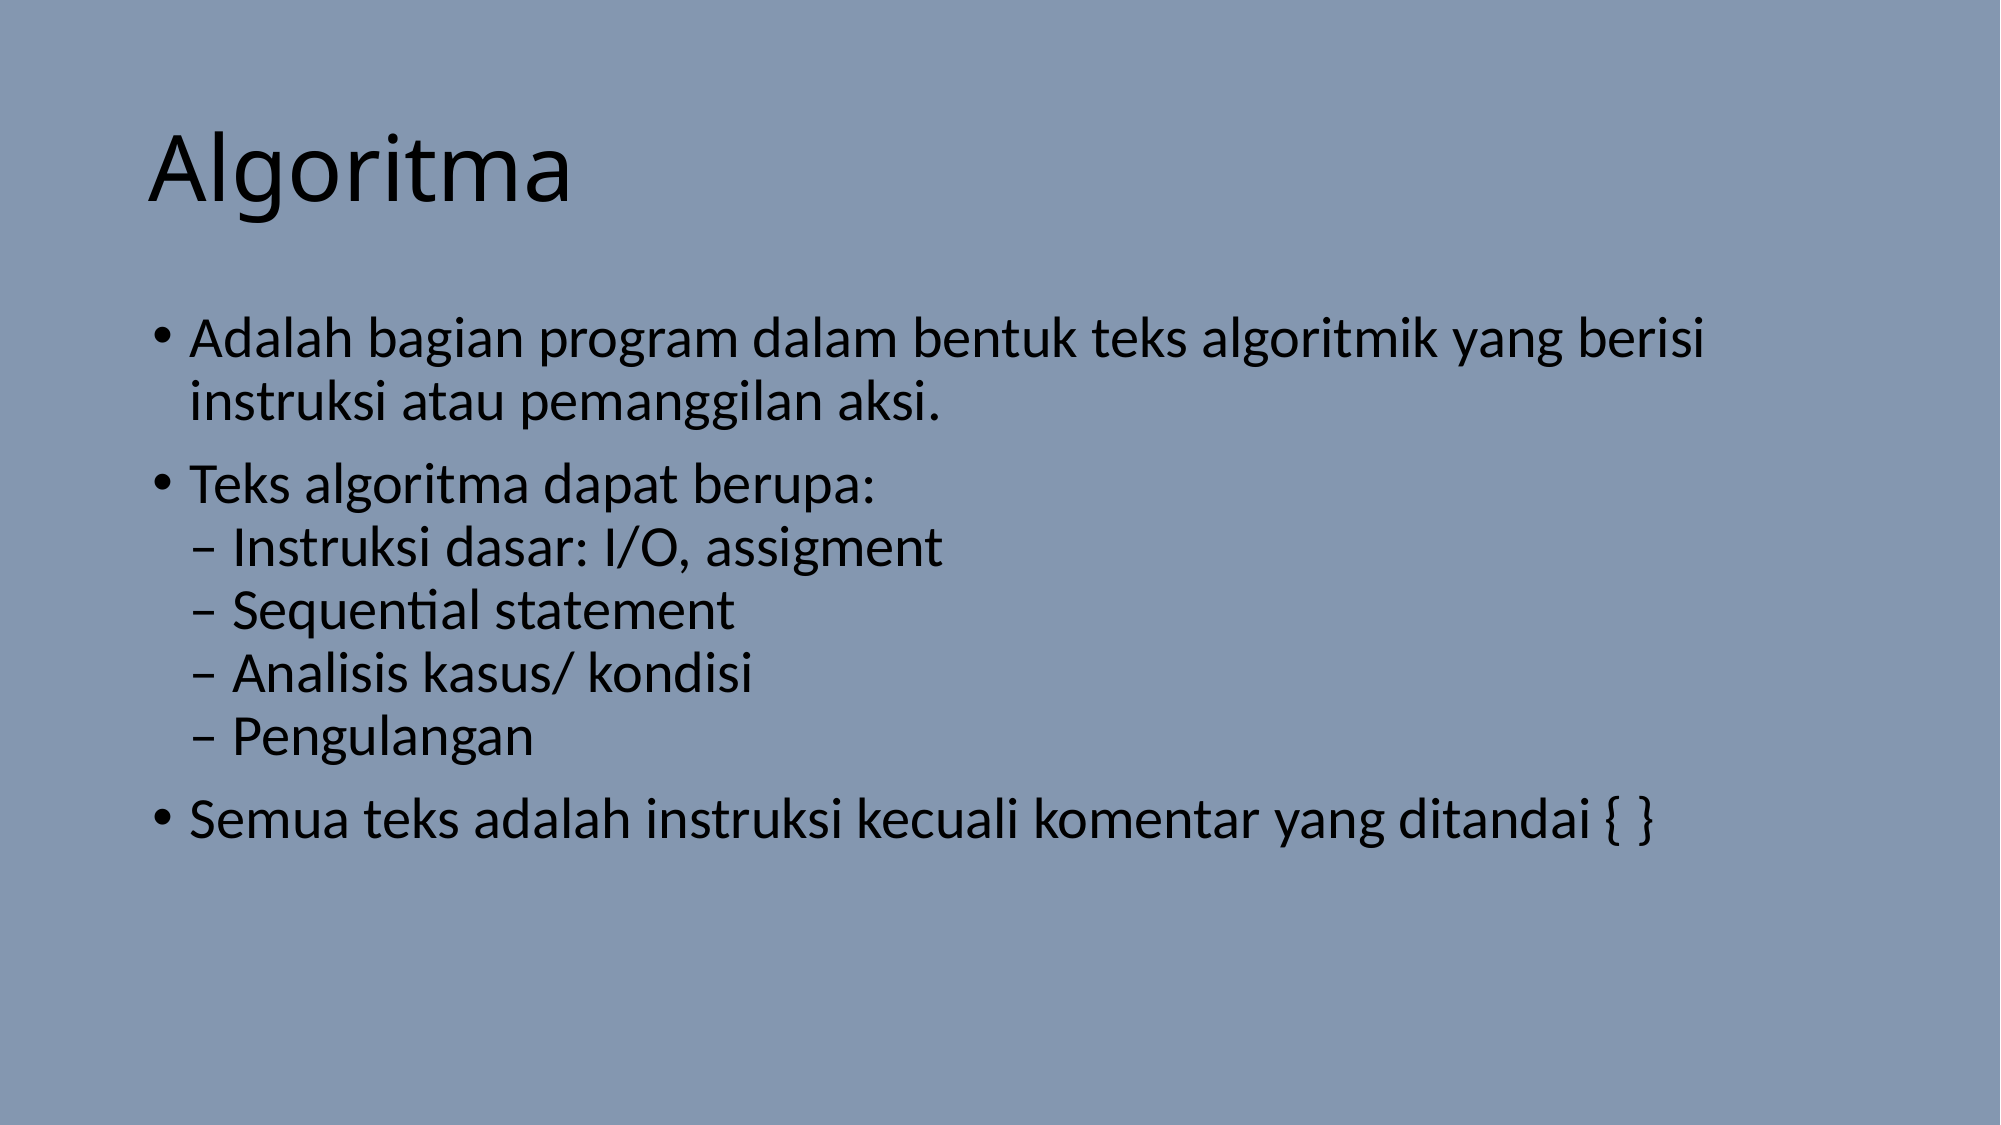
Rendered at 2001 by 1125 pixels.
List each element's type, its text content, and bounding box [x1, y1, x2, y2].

list Adalah bagian program dalam bentuk teks algoritmik yang berisi instruksi atau pemanggilan aksi. Teks algoritma dapat berupa: – Instruksi dasar: I/O, assigment – Sequential statement – Analisis kasus/ kondisi – Pengulangan Semua teks adalah instruksi kecuali komentar yang ditandai { } [137, 299, 1863, 1014]
title Algoritma [133, 63, 1859, 281]
